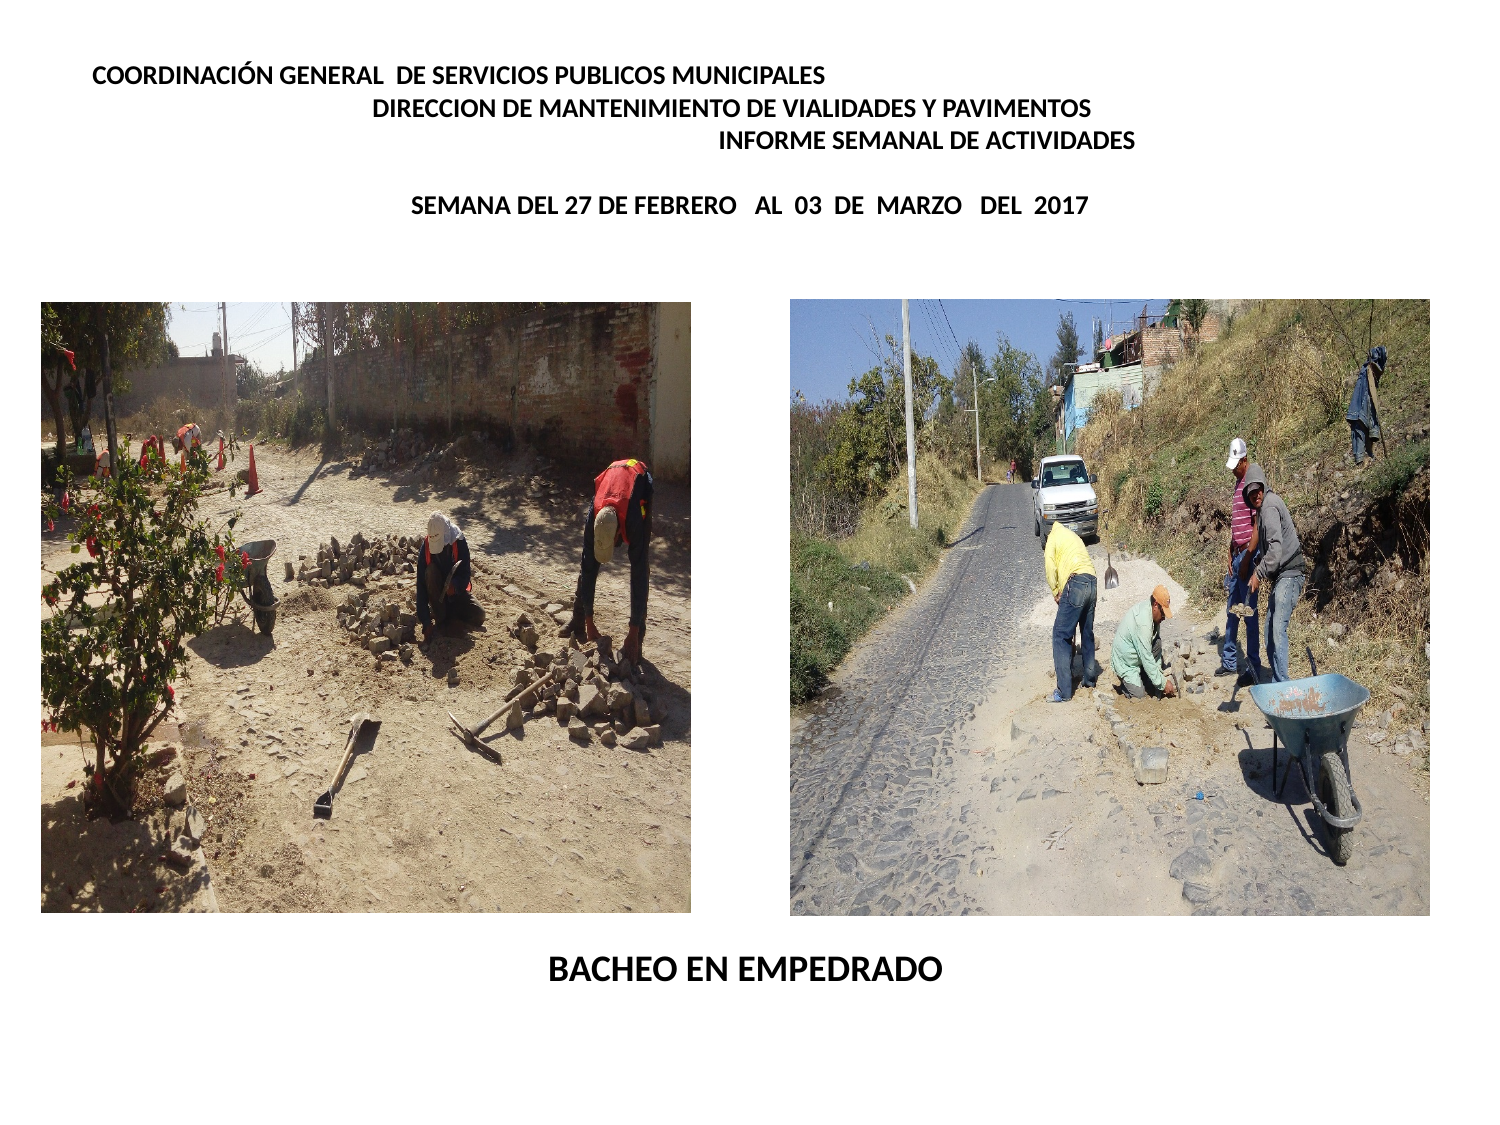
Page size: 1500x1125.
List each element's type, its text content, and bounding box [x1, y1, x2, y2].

text_box BACHEO EN EMPEDRADO [533, 936, 967, 997]
picture [41, 302, 692, 913]
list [790, 299, 1431, 916]
title COORDINACIÓN GENERAL DE SERVICIOS PUBLICOS MUNICIPALES DIRECCION DE MANTENIMIENTO DE VIALIDADES Y PAVIMENTOS INFORME SEMANAL DE ACTIVIDADES SEMANA DEL 27 DE FEBRERO AL 03 DE MARZO DEL 2017 [75, 45, 1425, 233]
